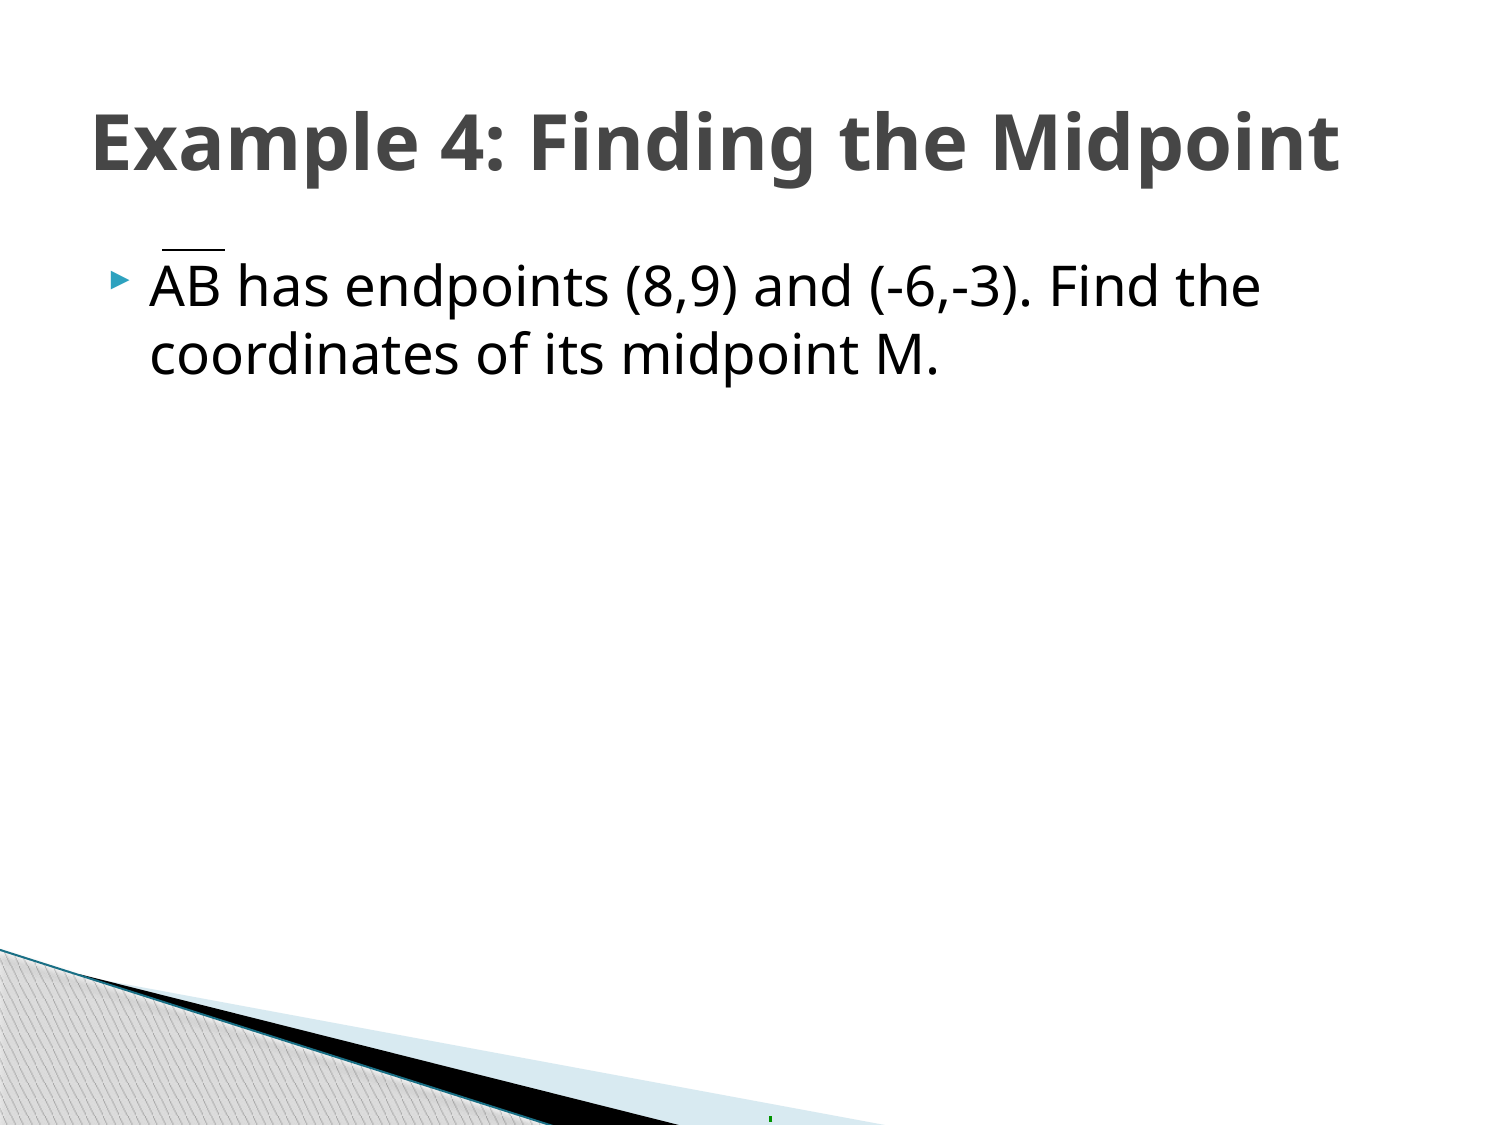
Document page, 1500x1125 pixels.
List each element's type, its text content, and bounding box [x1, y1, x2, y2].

list AB has endpoints (8,9) and (-6,-3). Find the coordinates of its midpoint M. [75, 243, 1425, 986]
title Example 4: Finding the Midpoint [75, 45, 1425, 233]
